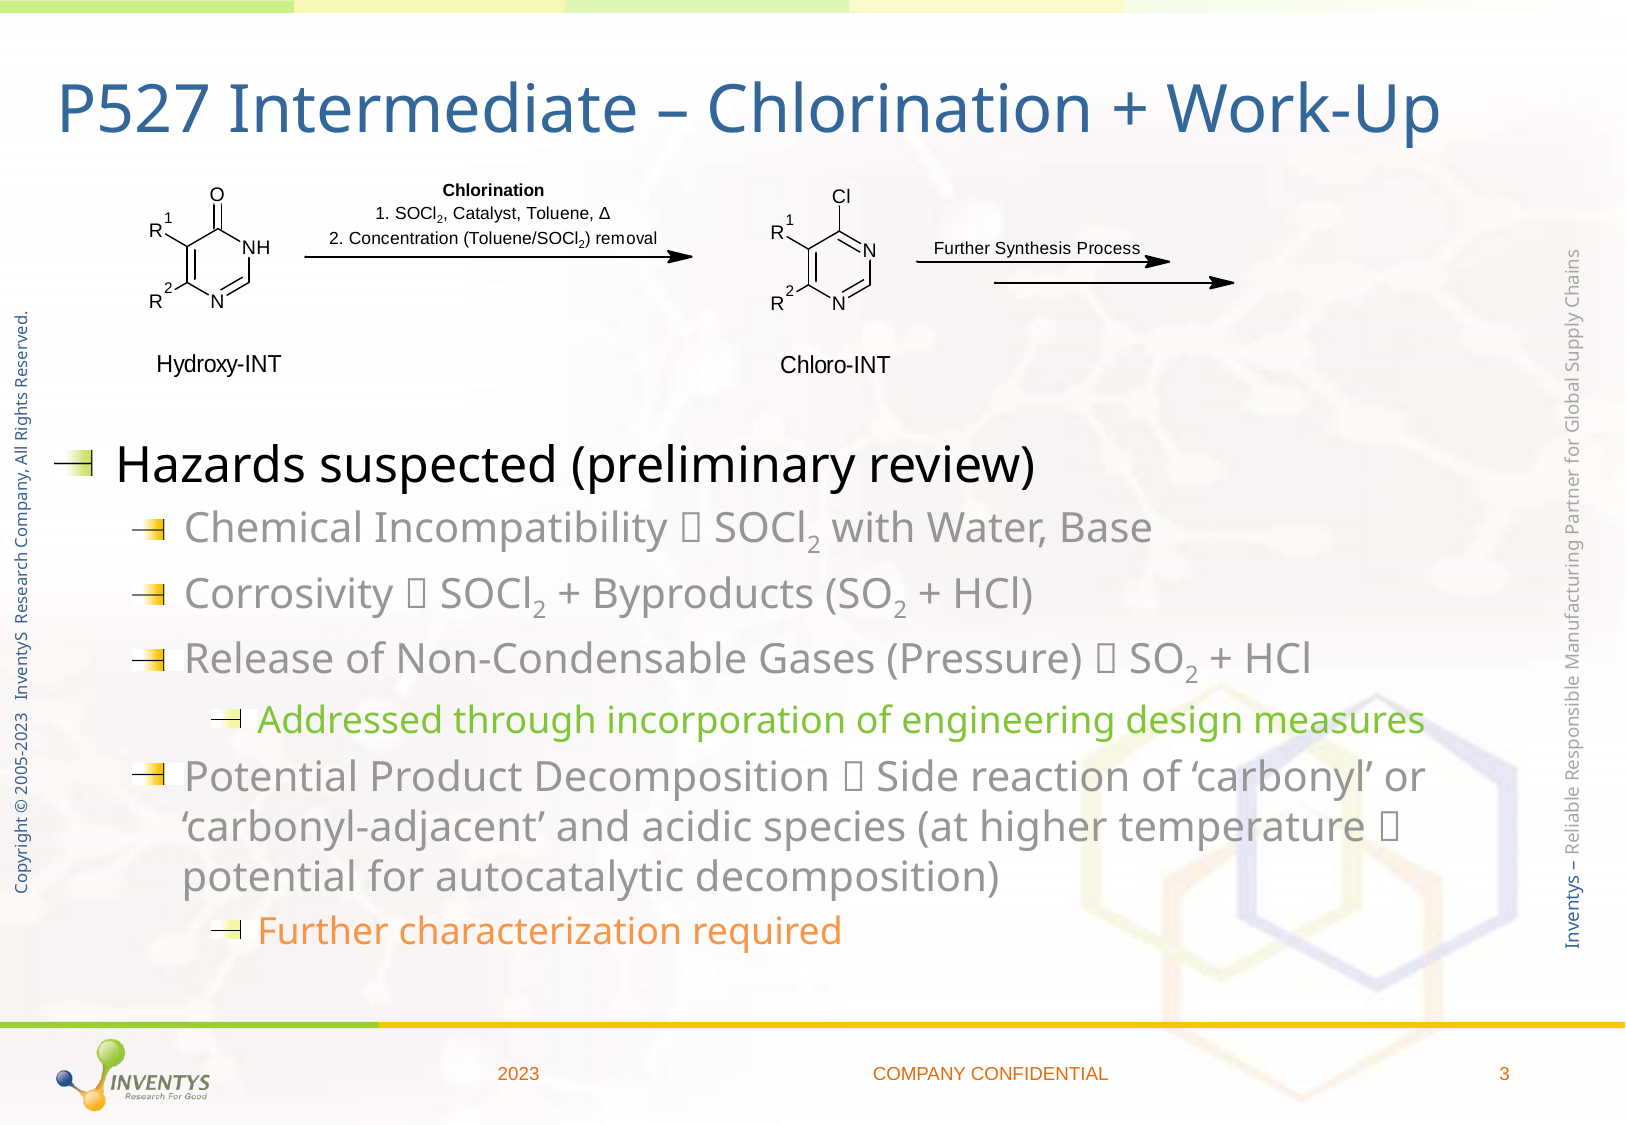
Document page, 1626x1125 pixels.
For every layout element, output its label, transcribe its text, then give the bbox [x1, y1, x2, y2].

slide_number 2023 [462, 1042, 575, 1103]
list Hazards suspected (preliminary review) Chemical Incompatibility  SOCl2 with Water, Base Corrosivity  SOCl2 + Byproducts (SO2 + HCl) Release of Non-Condensable Gases (Pressure)  SO2 + HCl Addressed through incorporation of engineering design measures Potential Product Decomposition  Side reaction of ‘carbonyl’ or ‘carbonyl-adjacent’ and acidic species (at higher temperature  potential for autocatalytic decomposition) Further characterization required [38, 424, 1550, 1014]
slide_number 3 [1412, 1042, 1525, 1103]
picture [0, 0, 1626, 1125]
footer COMPANY CONFIDENTIAL [812, 1042, 1169, 1103]
title P527 Intermediate – Chlorination + Work-Up [40, 37, 1585, 176]
